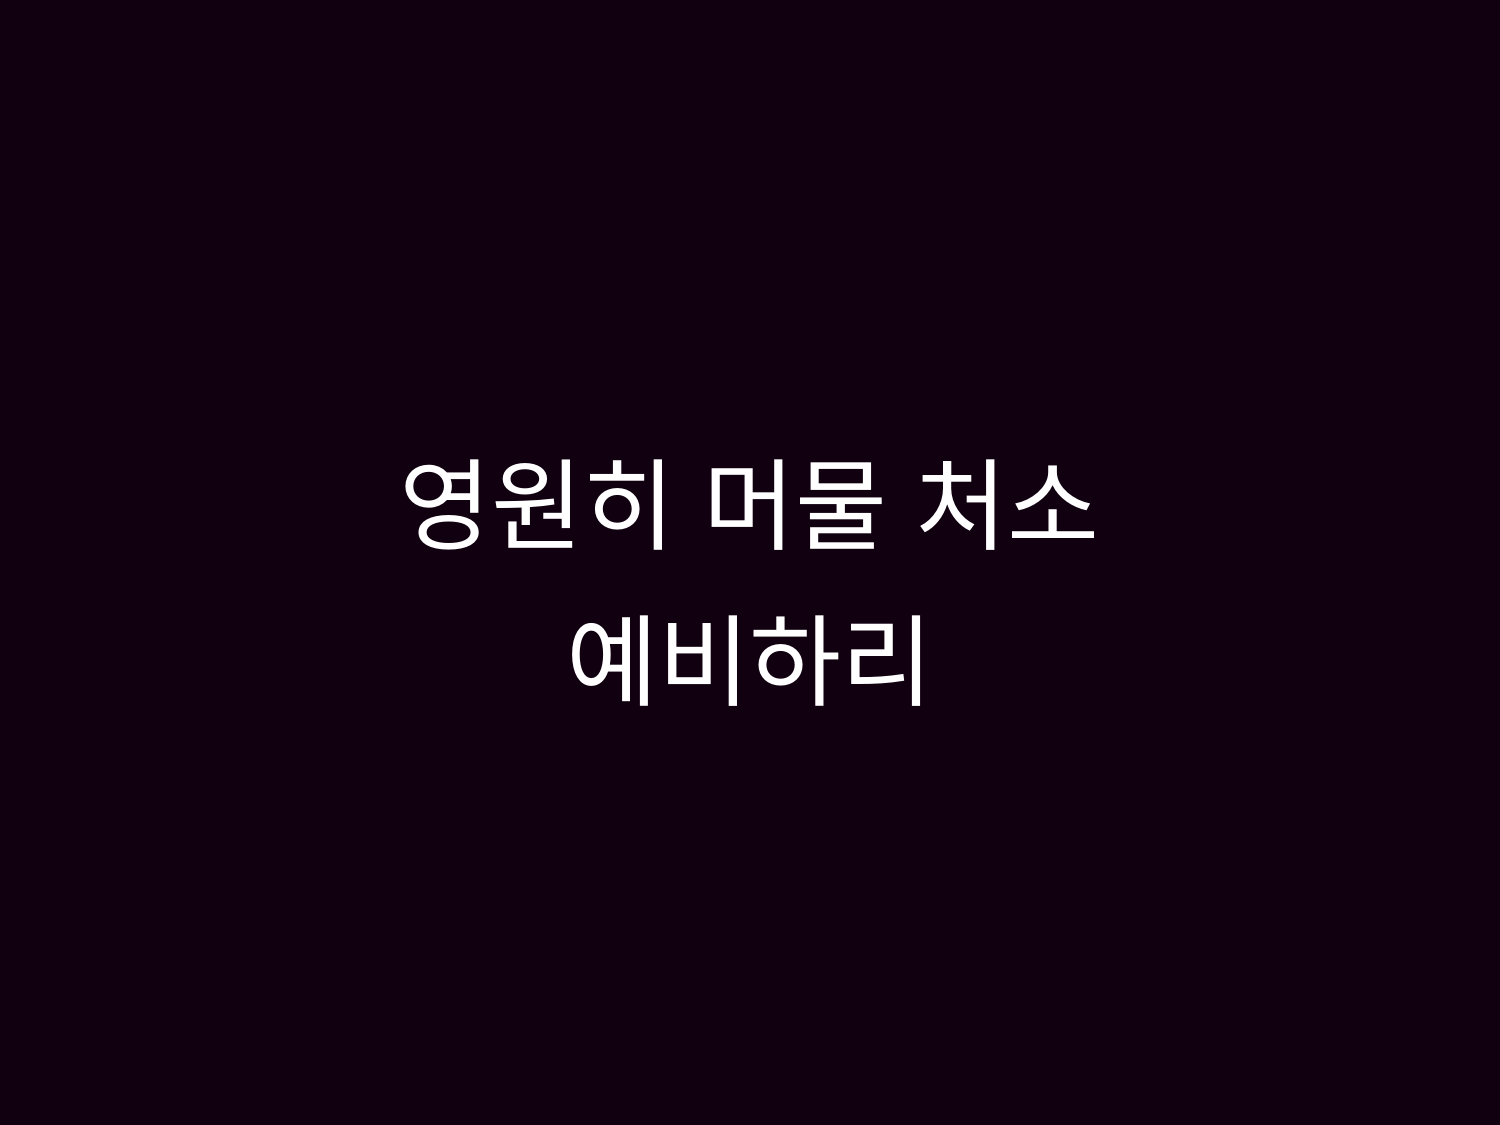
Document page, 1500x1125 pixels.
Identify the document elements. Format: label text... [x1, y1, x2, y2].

title 영원히 머물 처소 예비하리 [0, 0, 1500, 1125]
